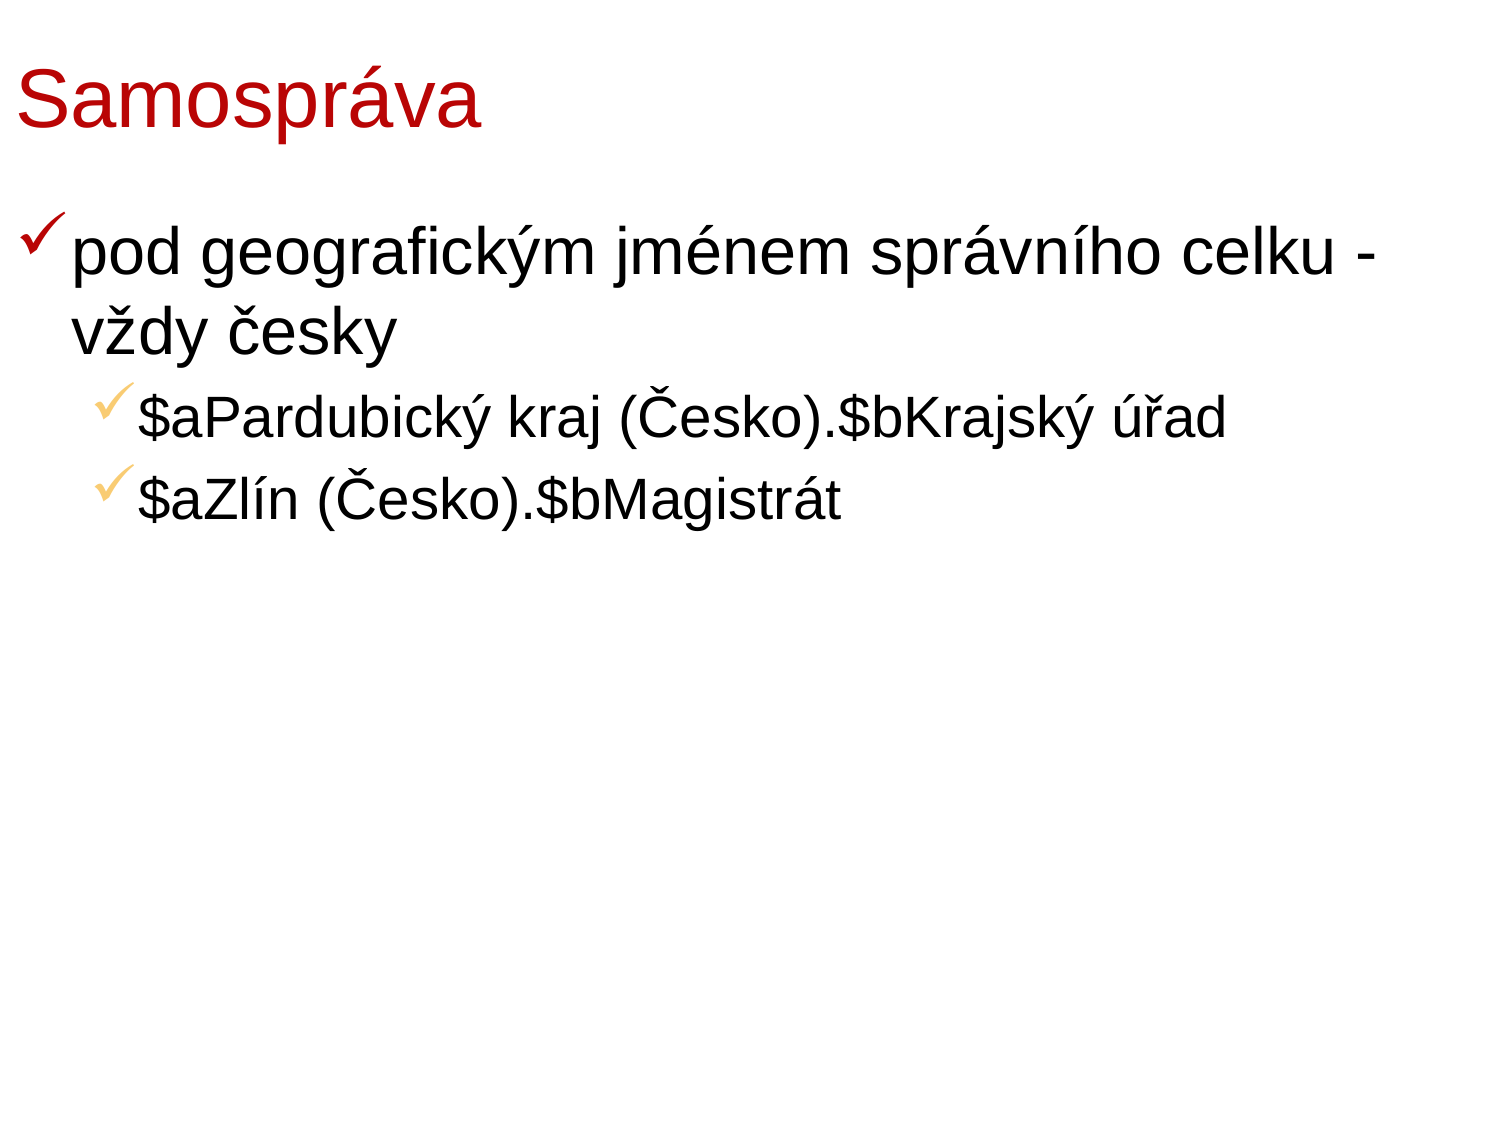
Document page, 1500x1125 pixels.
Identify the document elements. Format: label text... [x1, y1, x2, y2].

list pod geografickým jménem správního celku - vždy česky $aPardubický kraj (Česko).$bKrajský úřad $aZlín (Česko).$bMagistrát [0, 200, 1500, 1125]
title Samospráva [0, 0, 1500, 188]
